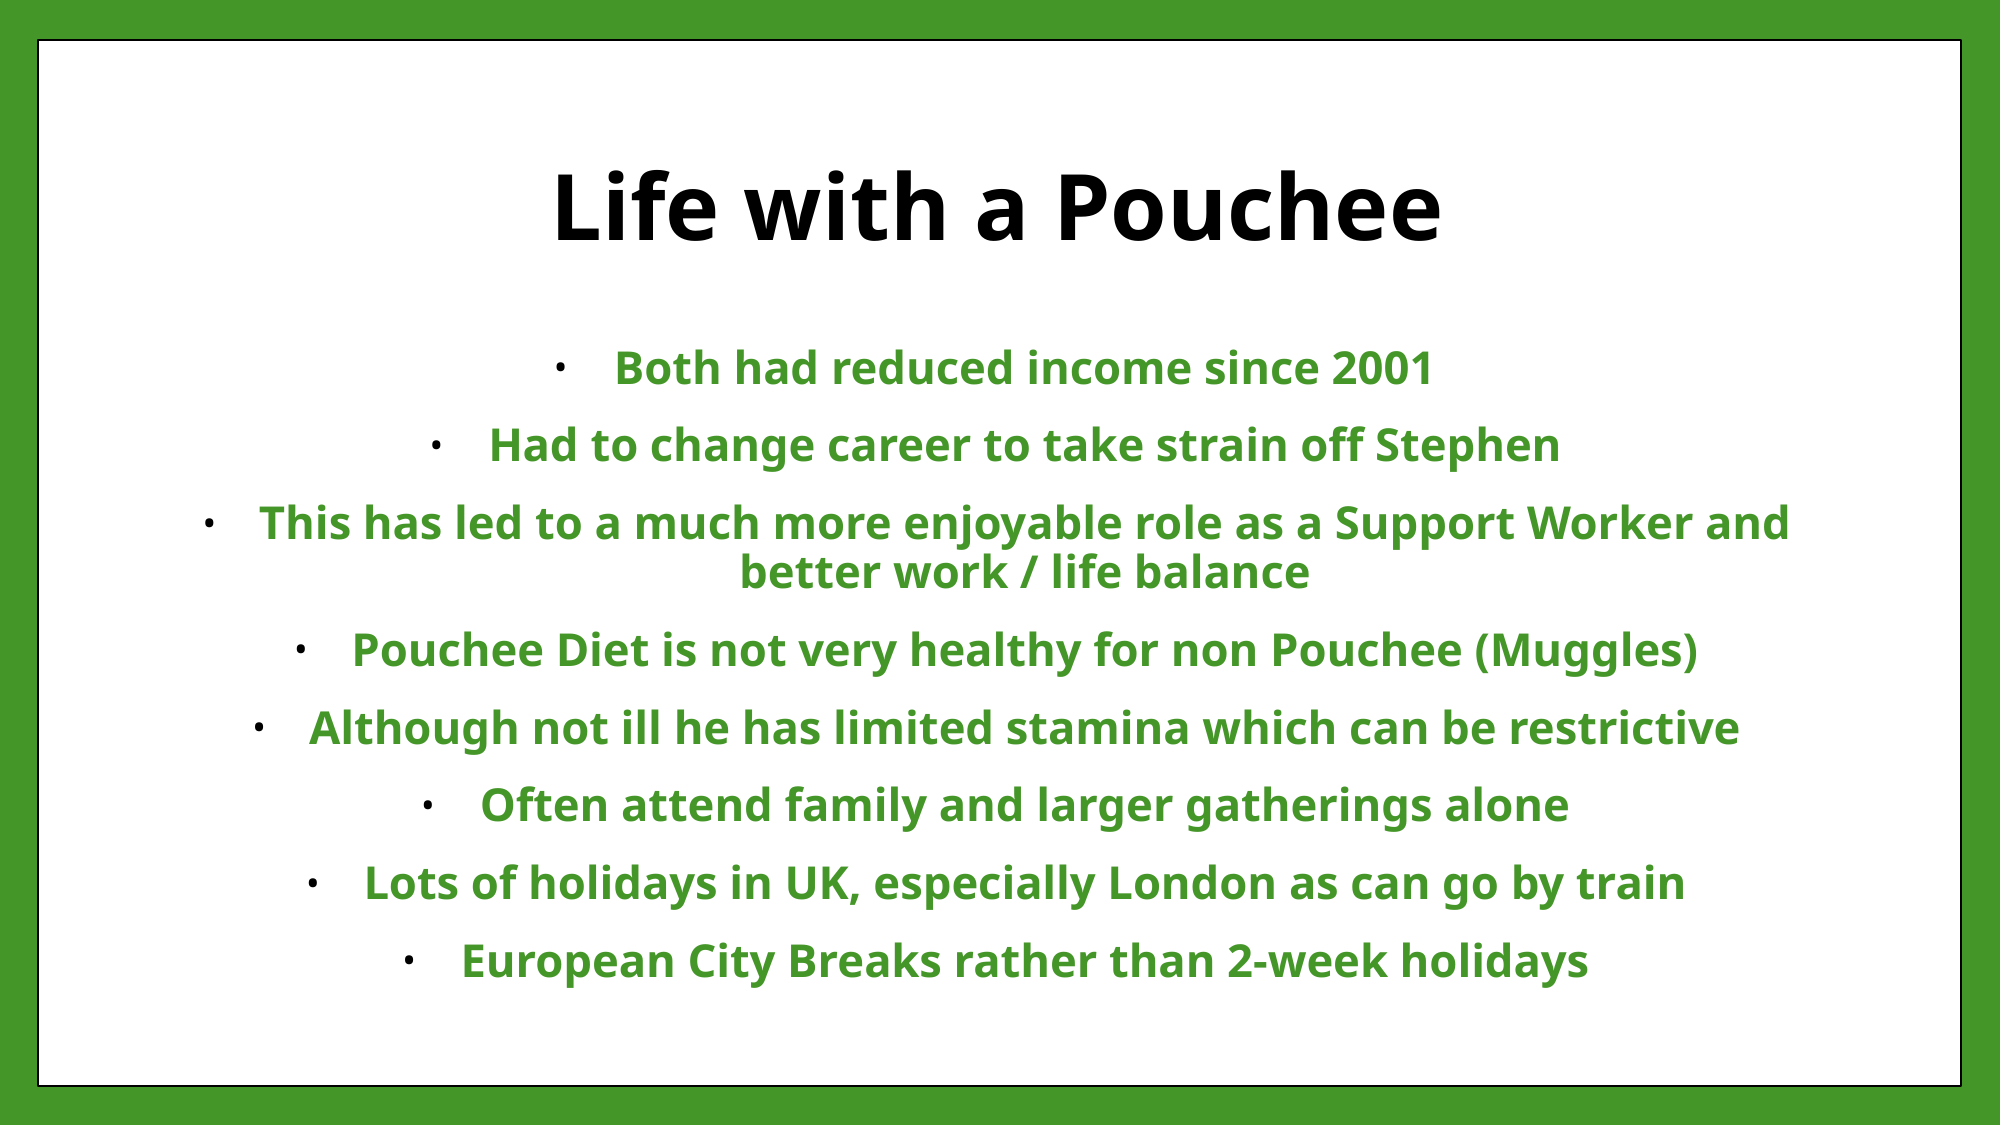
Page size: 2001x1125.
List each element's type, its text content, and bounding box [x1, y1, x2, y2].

title Life with a Pouchee [187, 99, 1808, 323]
list Both had reduced income since 2001 Had to change career to take strain off Stephen This has led to a much more enjoyable role as a Support Worker and better work / life balance Pouchee Diet is not very healthy for non Pouchee (Muggles) Although not ill he has limited stamina which can be restrictive Often attend family and larger gatherings alone Lots of holidays in UK, especially London as can go by train European City Breaks rather than 2-week holidays [187, 337, 1808, 1000]
